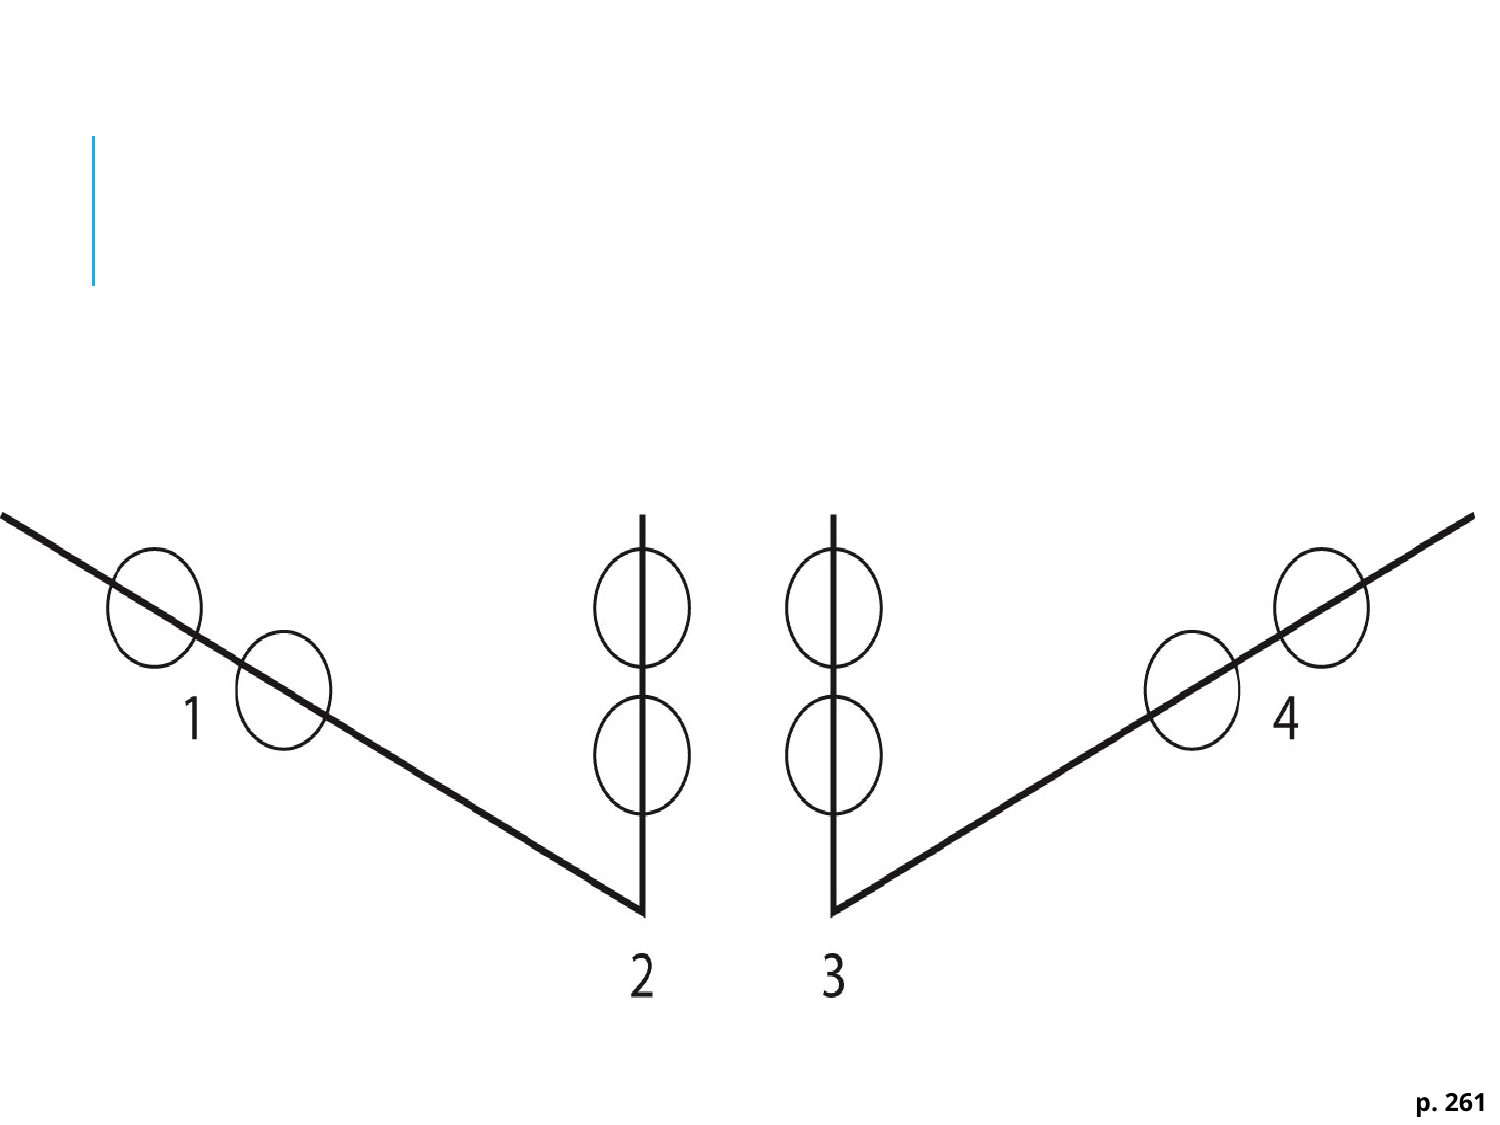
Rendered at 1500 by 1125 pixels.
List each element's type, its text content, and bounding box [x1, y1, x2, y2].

text_box p. 261 [1401, 1080, 1500, 1124]
picture [0, 512, 1476, 1015]
